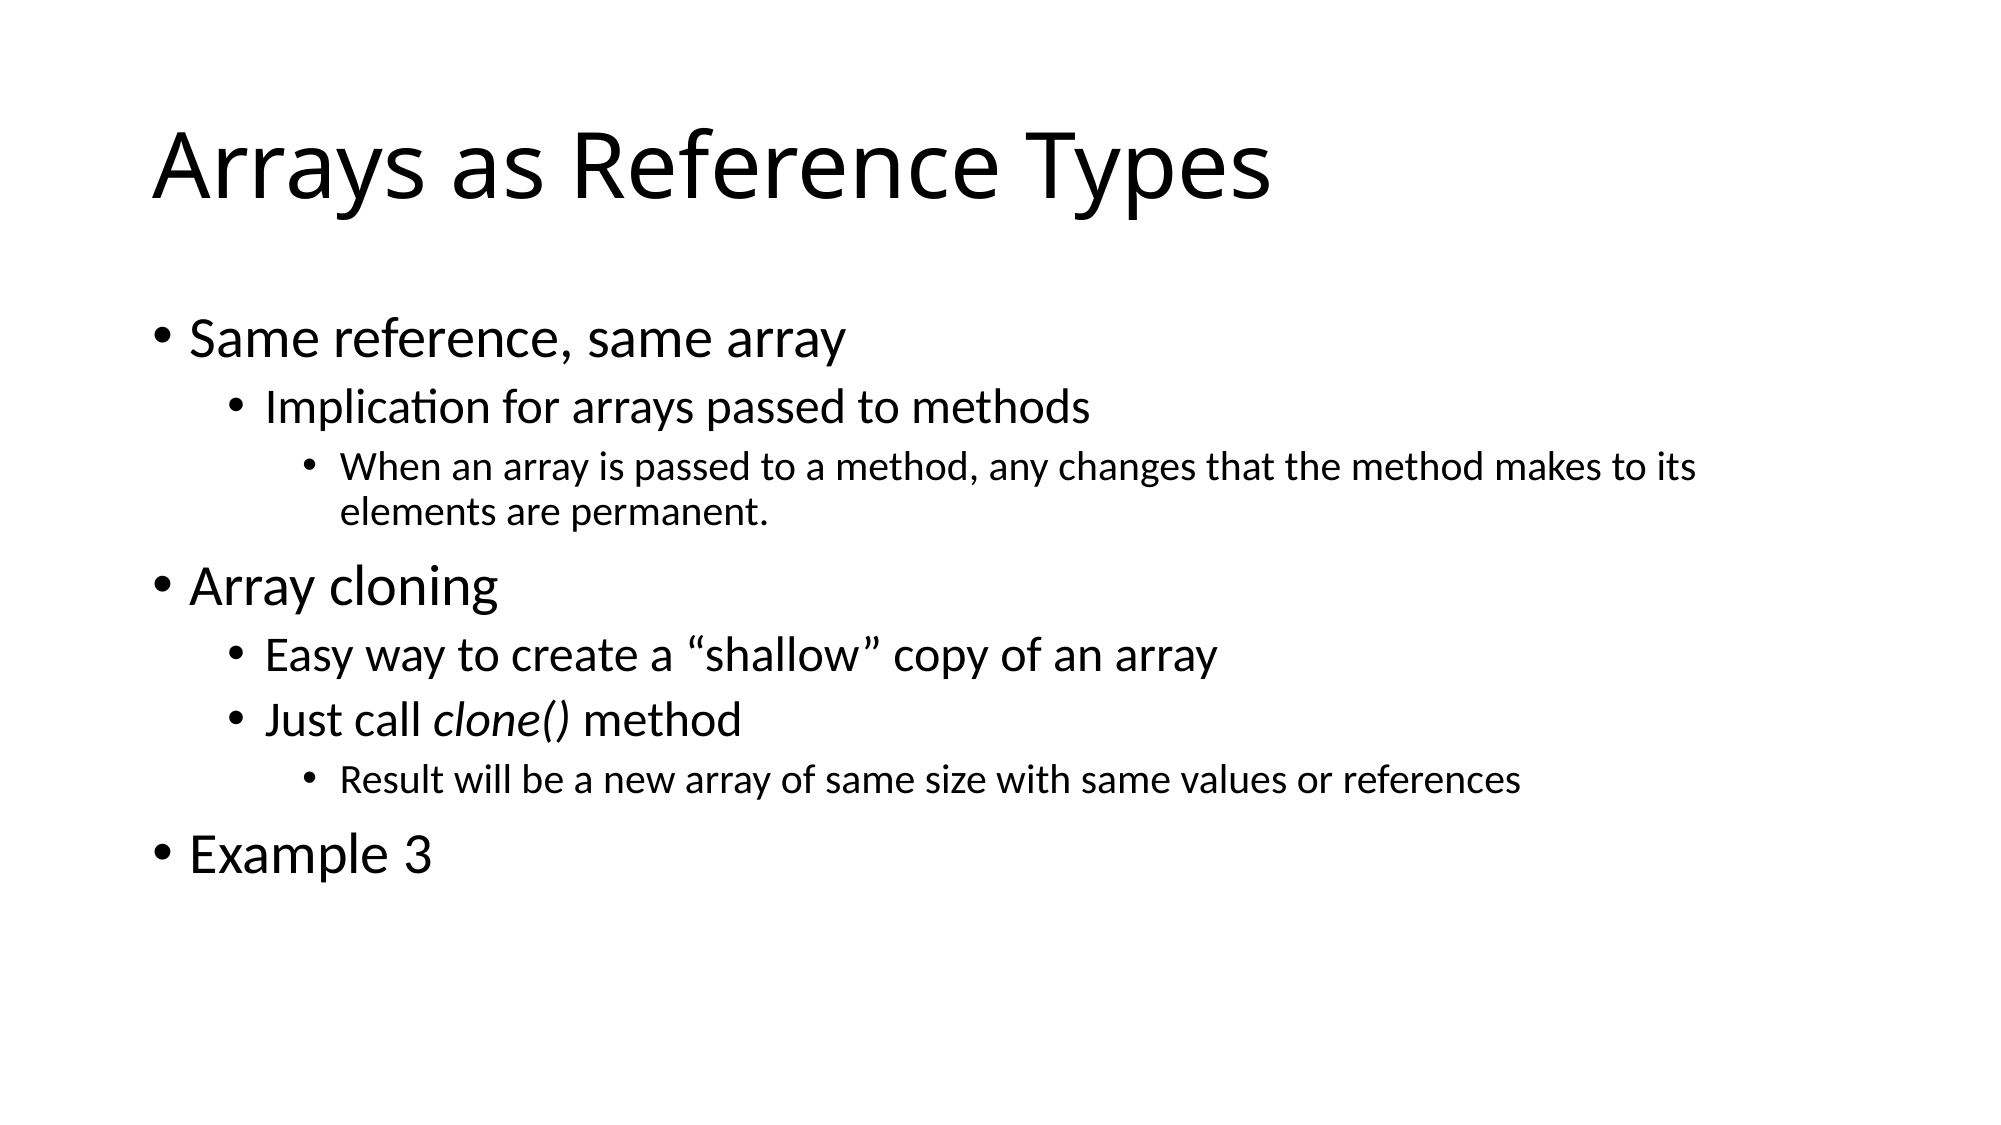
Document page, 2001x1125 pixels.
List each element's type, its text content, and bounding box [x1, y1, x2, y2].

list Same reference, same array Implication for arrays passed to methods When an array is passed to a method, any changes that the method makes to its elements are permanent. Array cloning Easy way to create a “shallow” copy of an array Just call clone() method Result will be a new array of same size with same values or references Example 3 [137, 299, 1863, 1014]
title Arrays as Reference Types [137, 59, 1863, 278]
